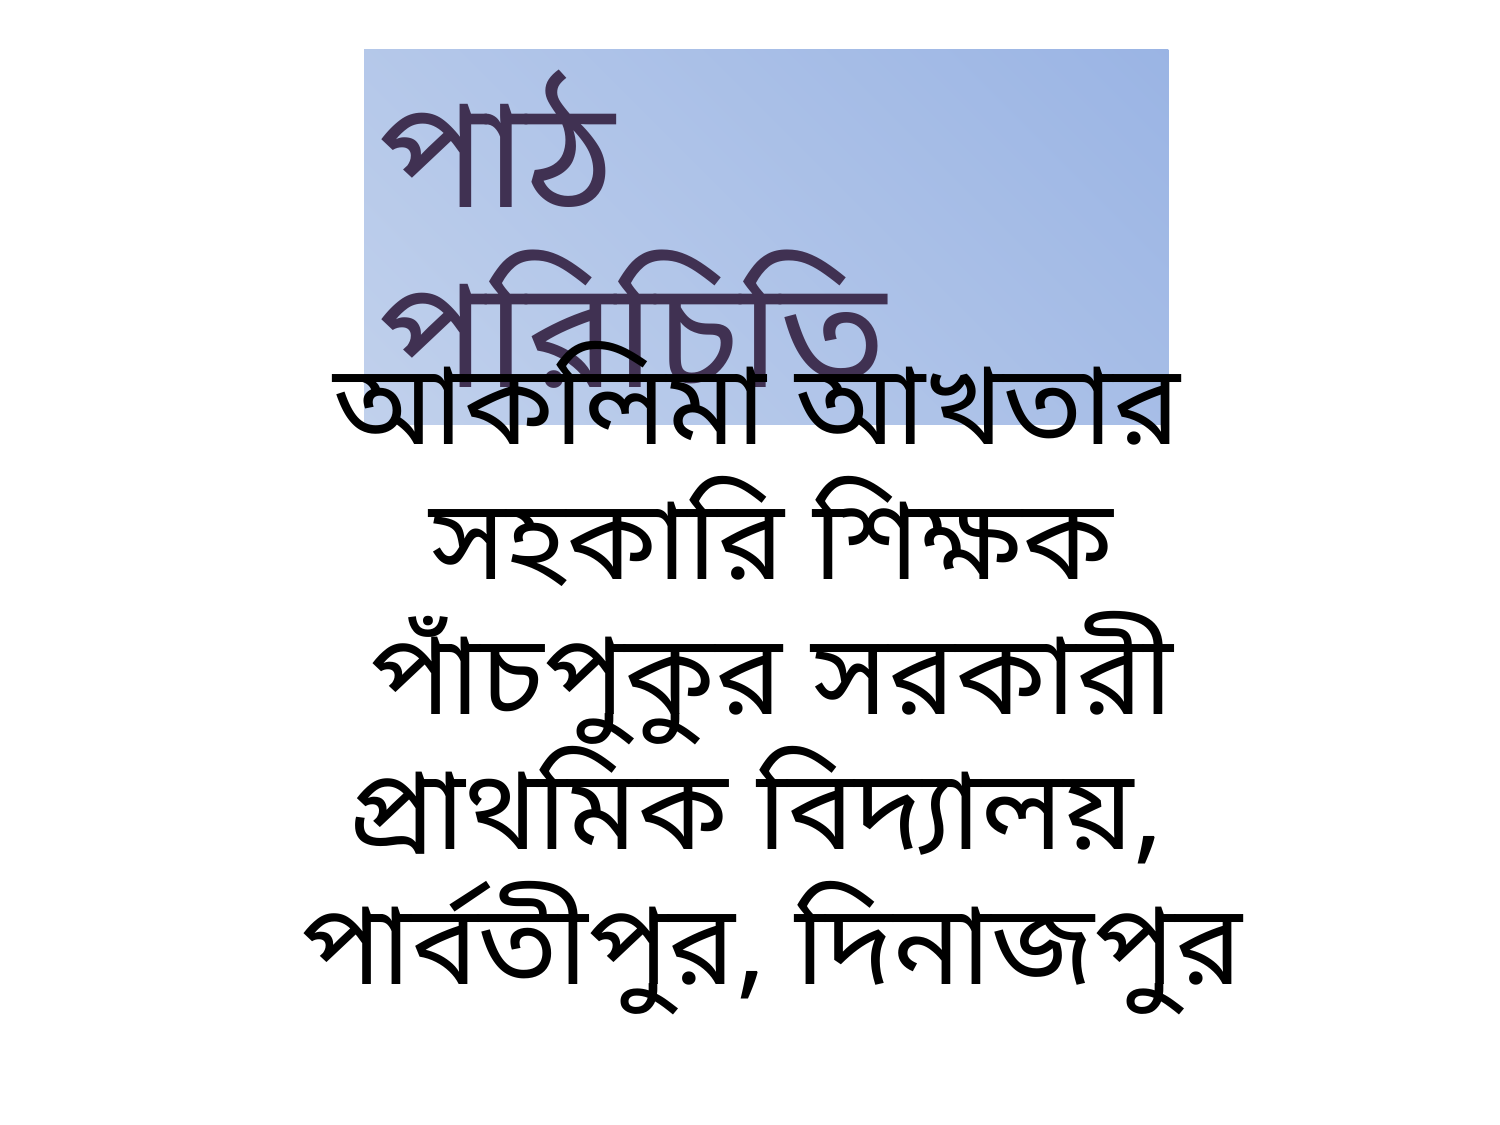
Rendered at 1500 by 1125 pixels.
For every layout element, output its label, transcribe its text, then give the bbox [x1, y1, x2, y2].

text_box পাঠ পরিচিতি [364, 49, 1169, 324]
text_box আকলিমা আখতার সহকারি শিক্ষক পাঁচপুকুর সরকারী প্রাথমিক বিদ্যালয়, পার্বতীপুর, দিনাজপুর [246, 324, 1298, 1015]
